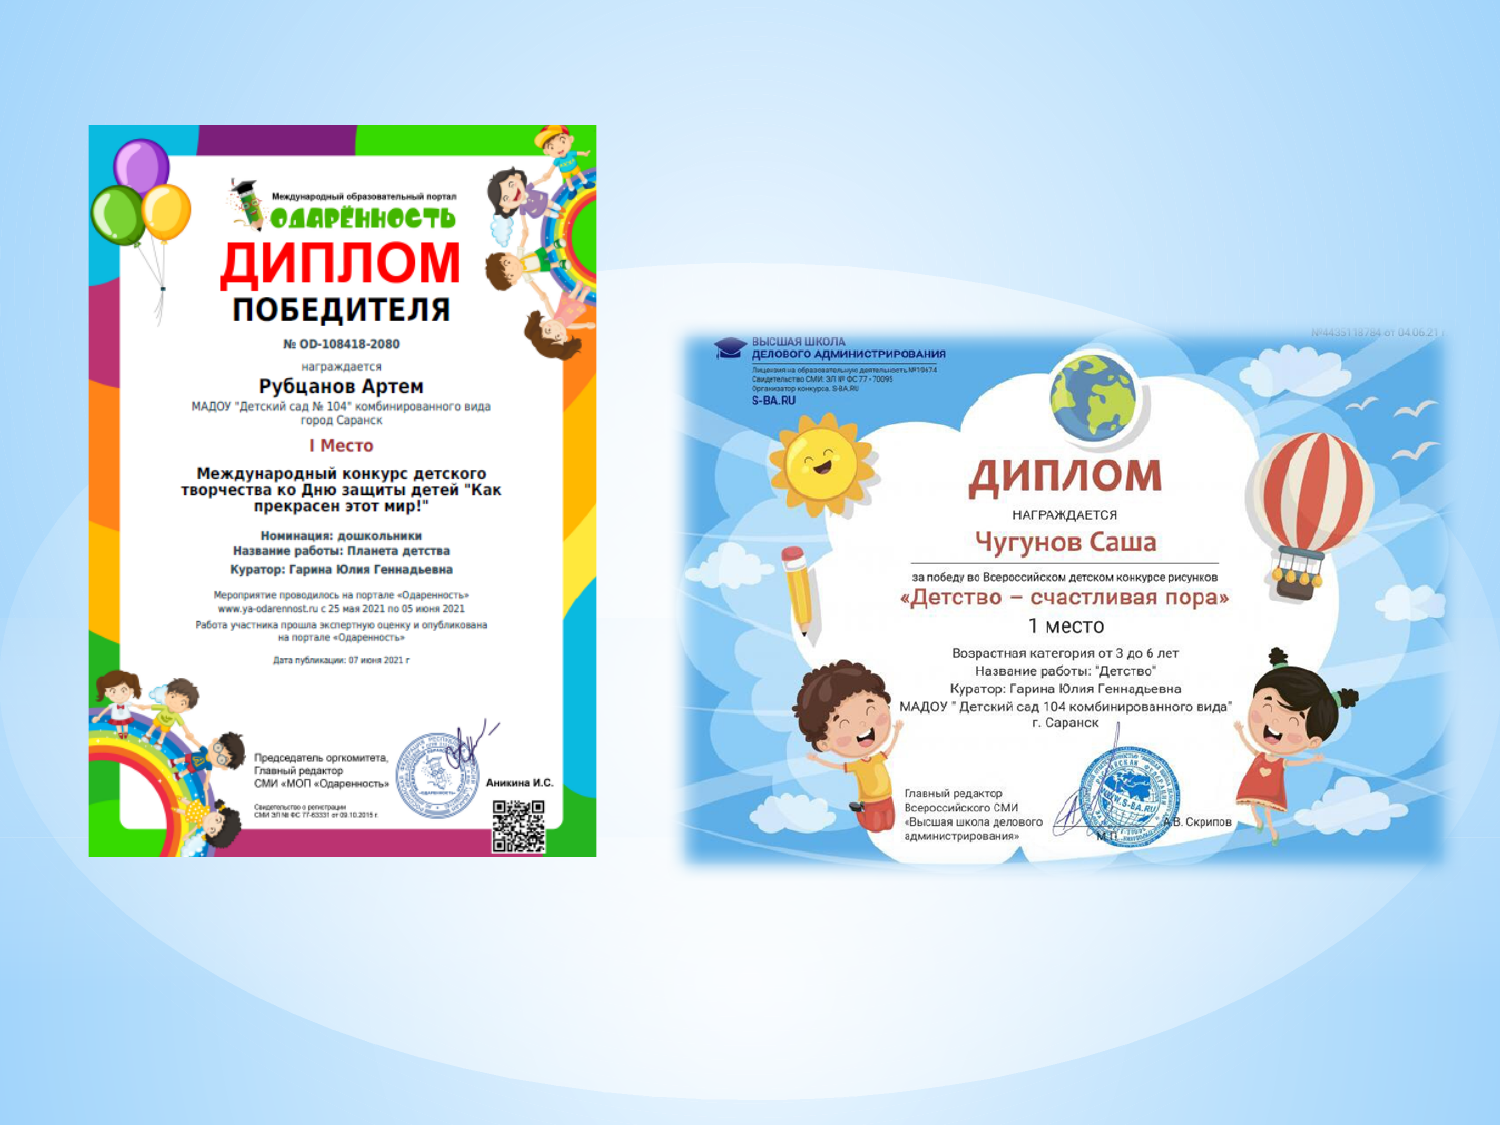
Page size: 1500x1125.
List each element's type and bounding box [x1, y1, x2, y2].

picture [667, 319, 1463, 882]
picture [88, 125, 597, 857]
